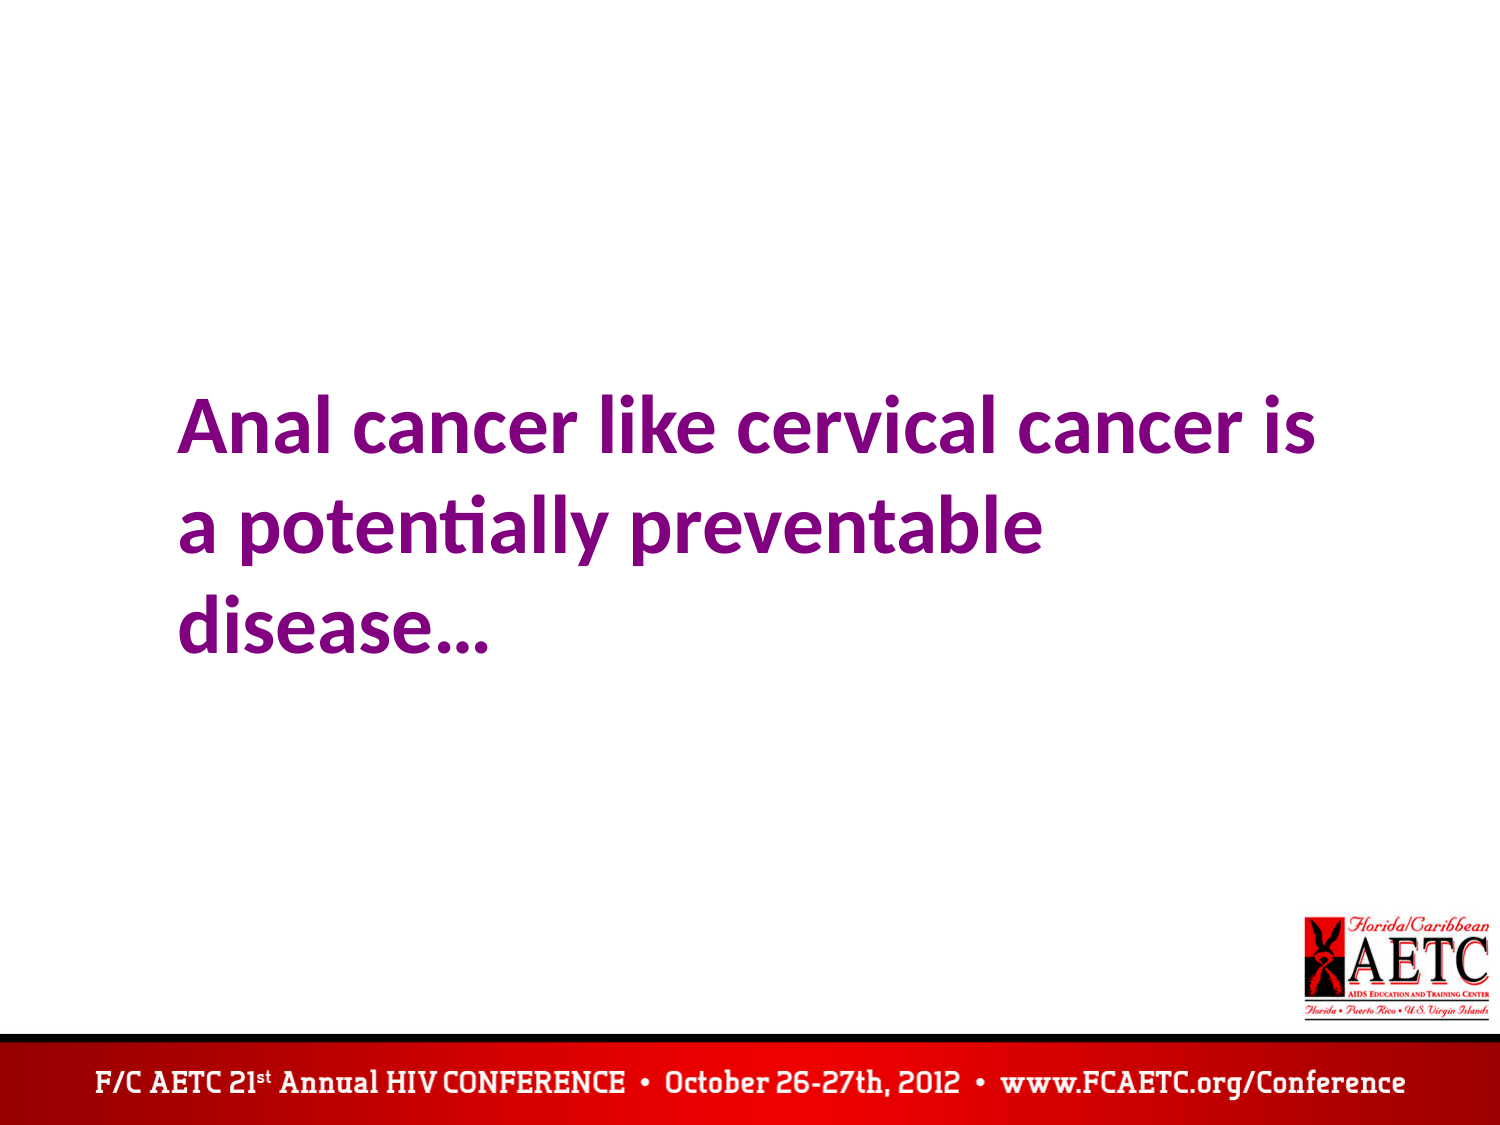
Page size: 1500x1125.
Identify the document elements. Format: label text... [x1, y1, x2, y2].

picture [0, 0, 1500, 1125]
text_box Anal cancer like cervical cancer is a potentially preventable disease… [162, 362, 1363, 678]
